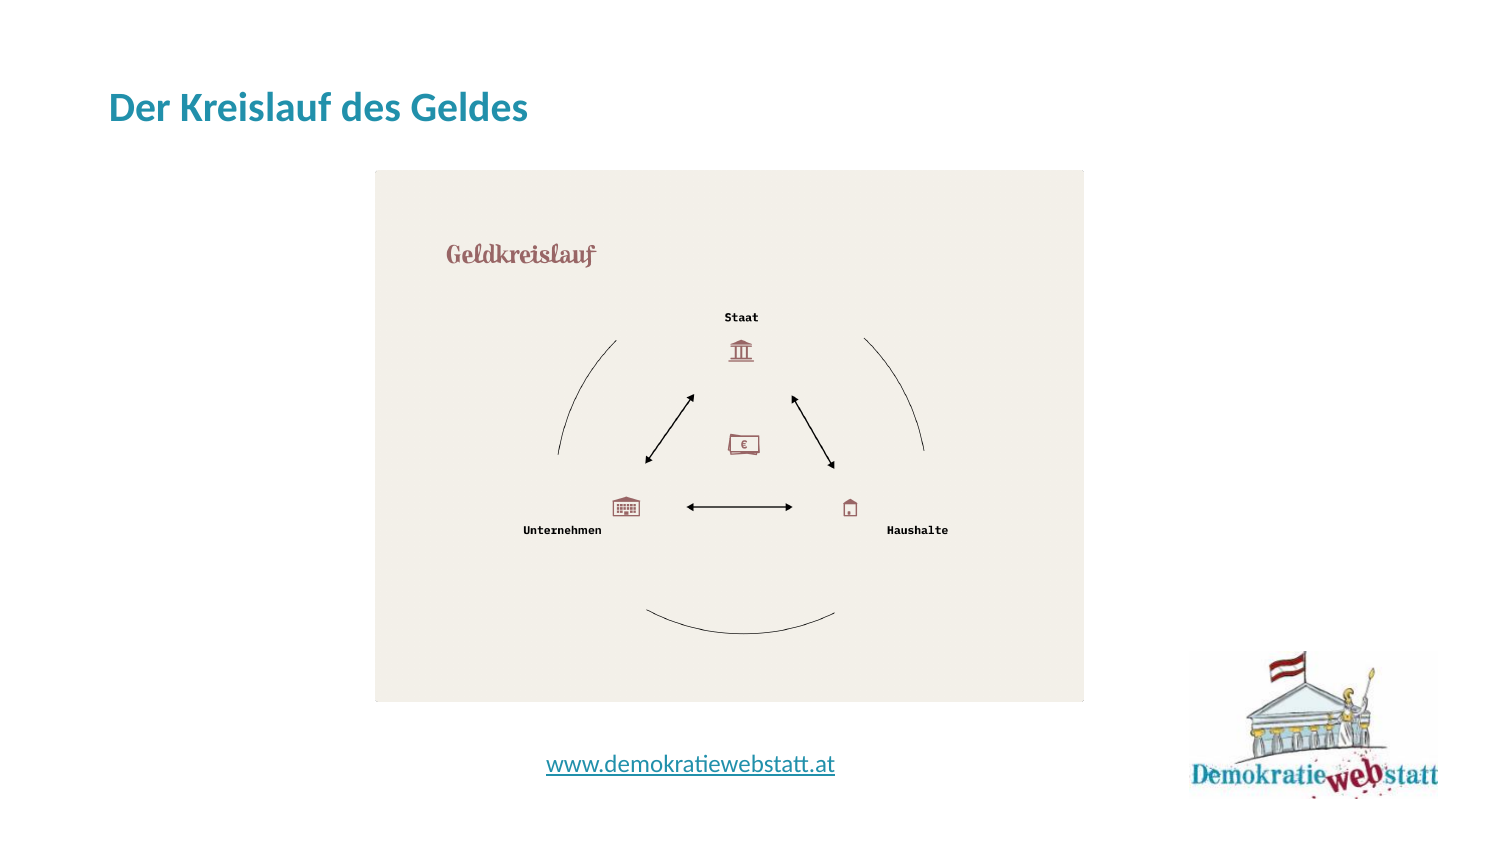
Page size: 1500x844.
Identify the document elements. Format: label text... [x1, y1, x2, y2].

title Der Kreislauf des Geldes [108, 79, 1278, 181]
picture [1188, 651, 1438, 799]
text_box www.demokratiewebstatt.at [531, 740, 851, 785]
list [375, 169, 1085, 702]
